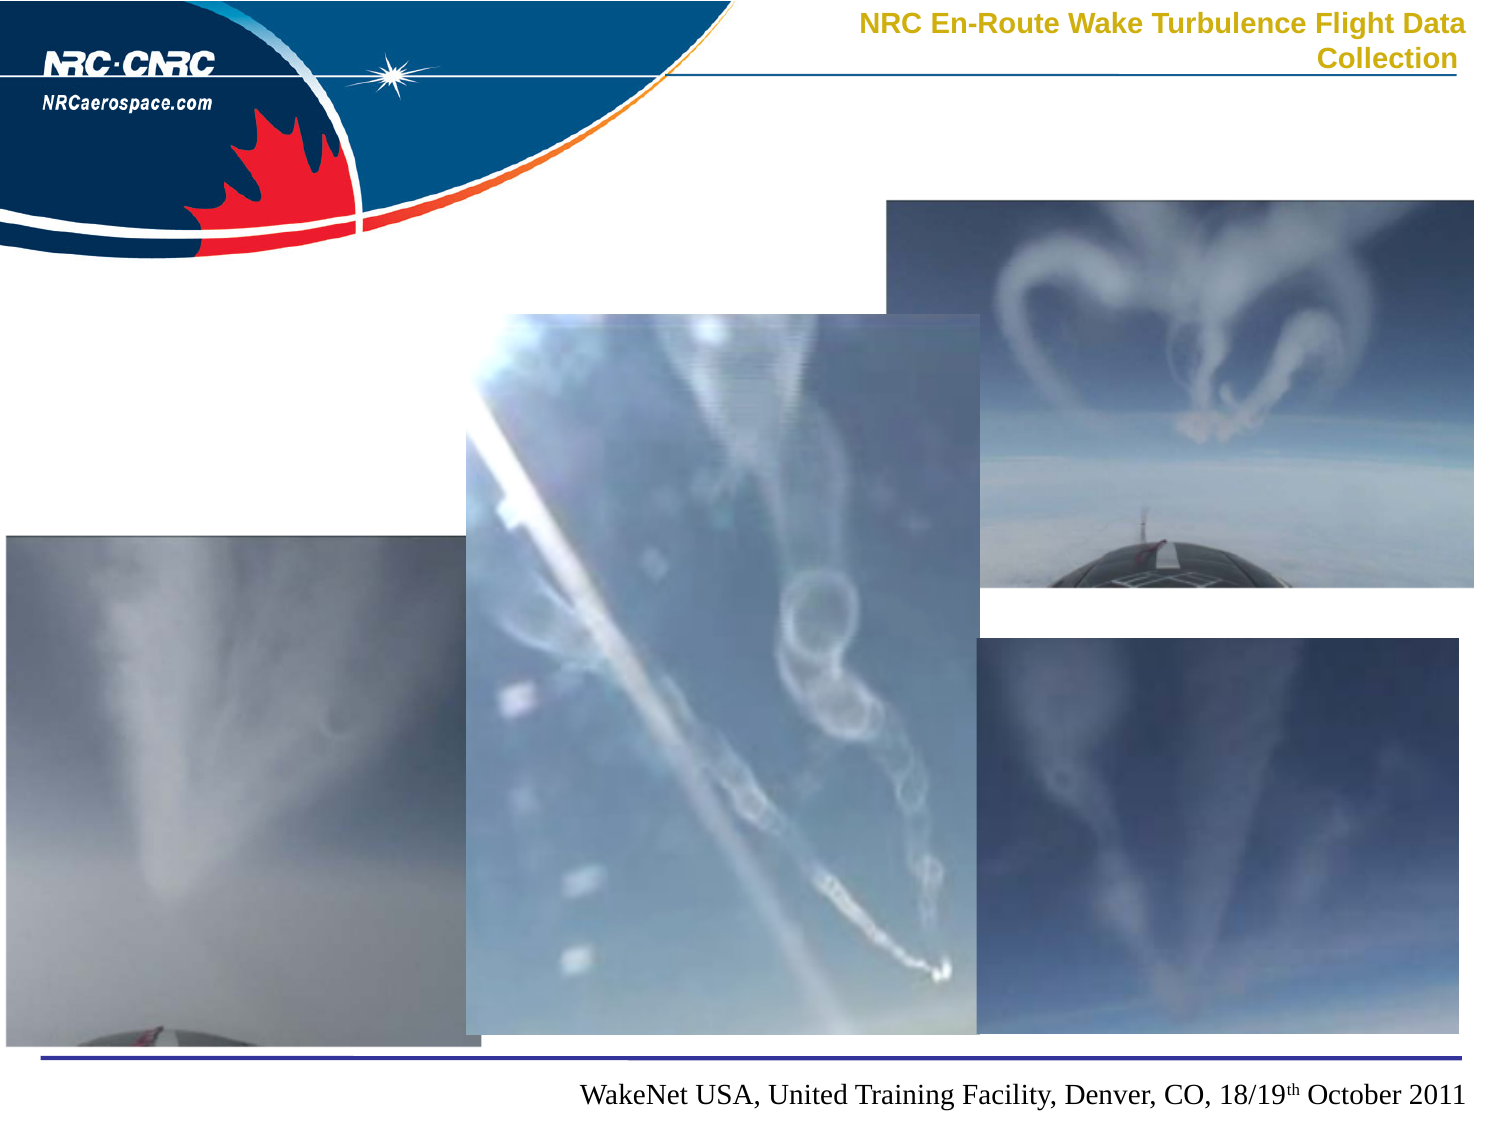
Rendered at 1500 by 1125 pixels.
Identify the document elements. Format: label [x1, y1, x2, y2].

picture [0, 191, 1474, 1053]
